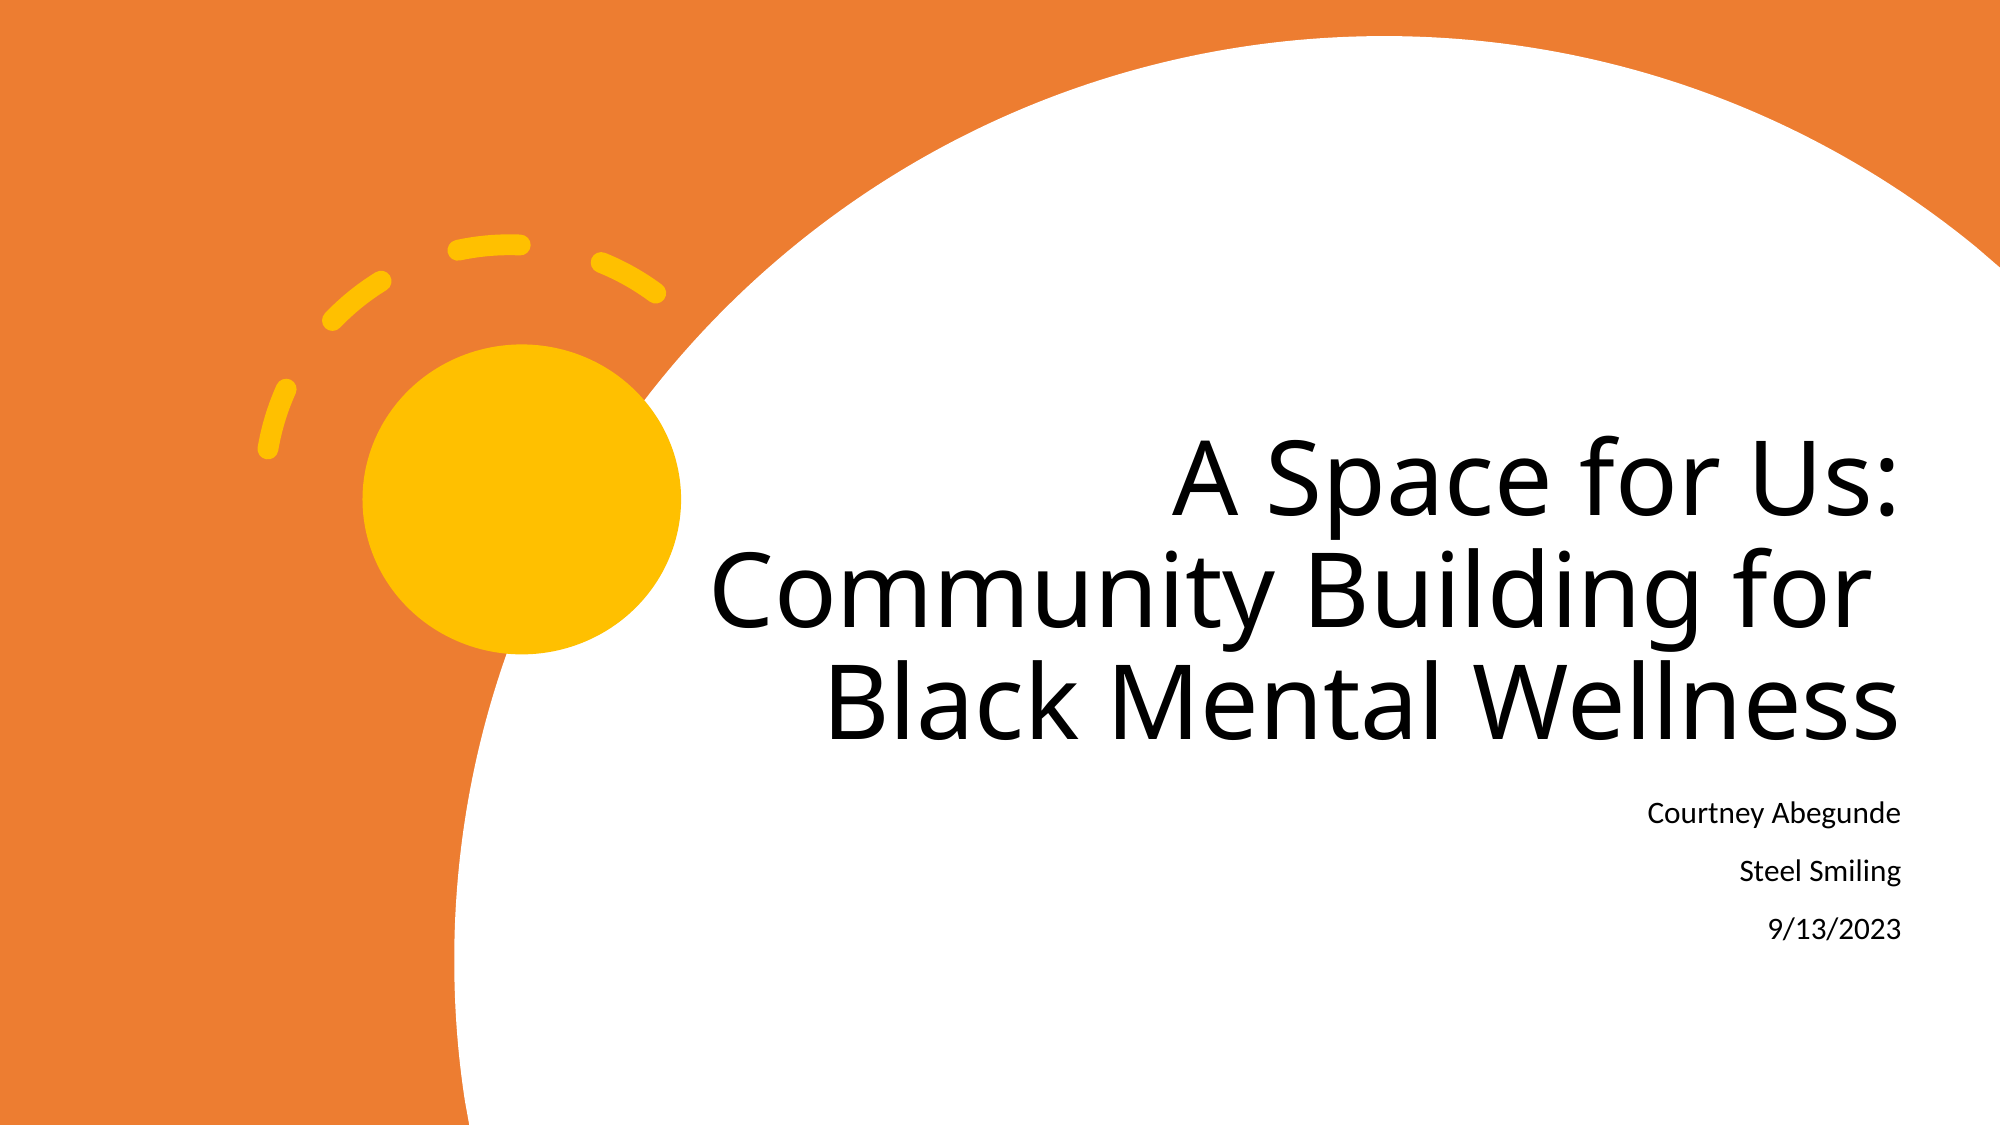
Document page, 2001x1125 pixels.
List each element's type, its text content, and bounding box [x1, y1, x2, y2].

text_box [453, 35, 2000, 1125]
text_box [267, 244, 676, 490]
title A Space for Us: Community Building for Black Mental Wellness [662, 318, 1917, 770]
text_box [361, 373, 662, 656]
text_box [0, 0, 2000, 1125]
subtitle Courtney Abegunde Steel Smiling 9/13/2023 [662, 784, 1917, 1003]
